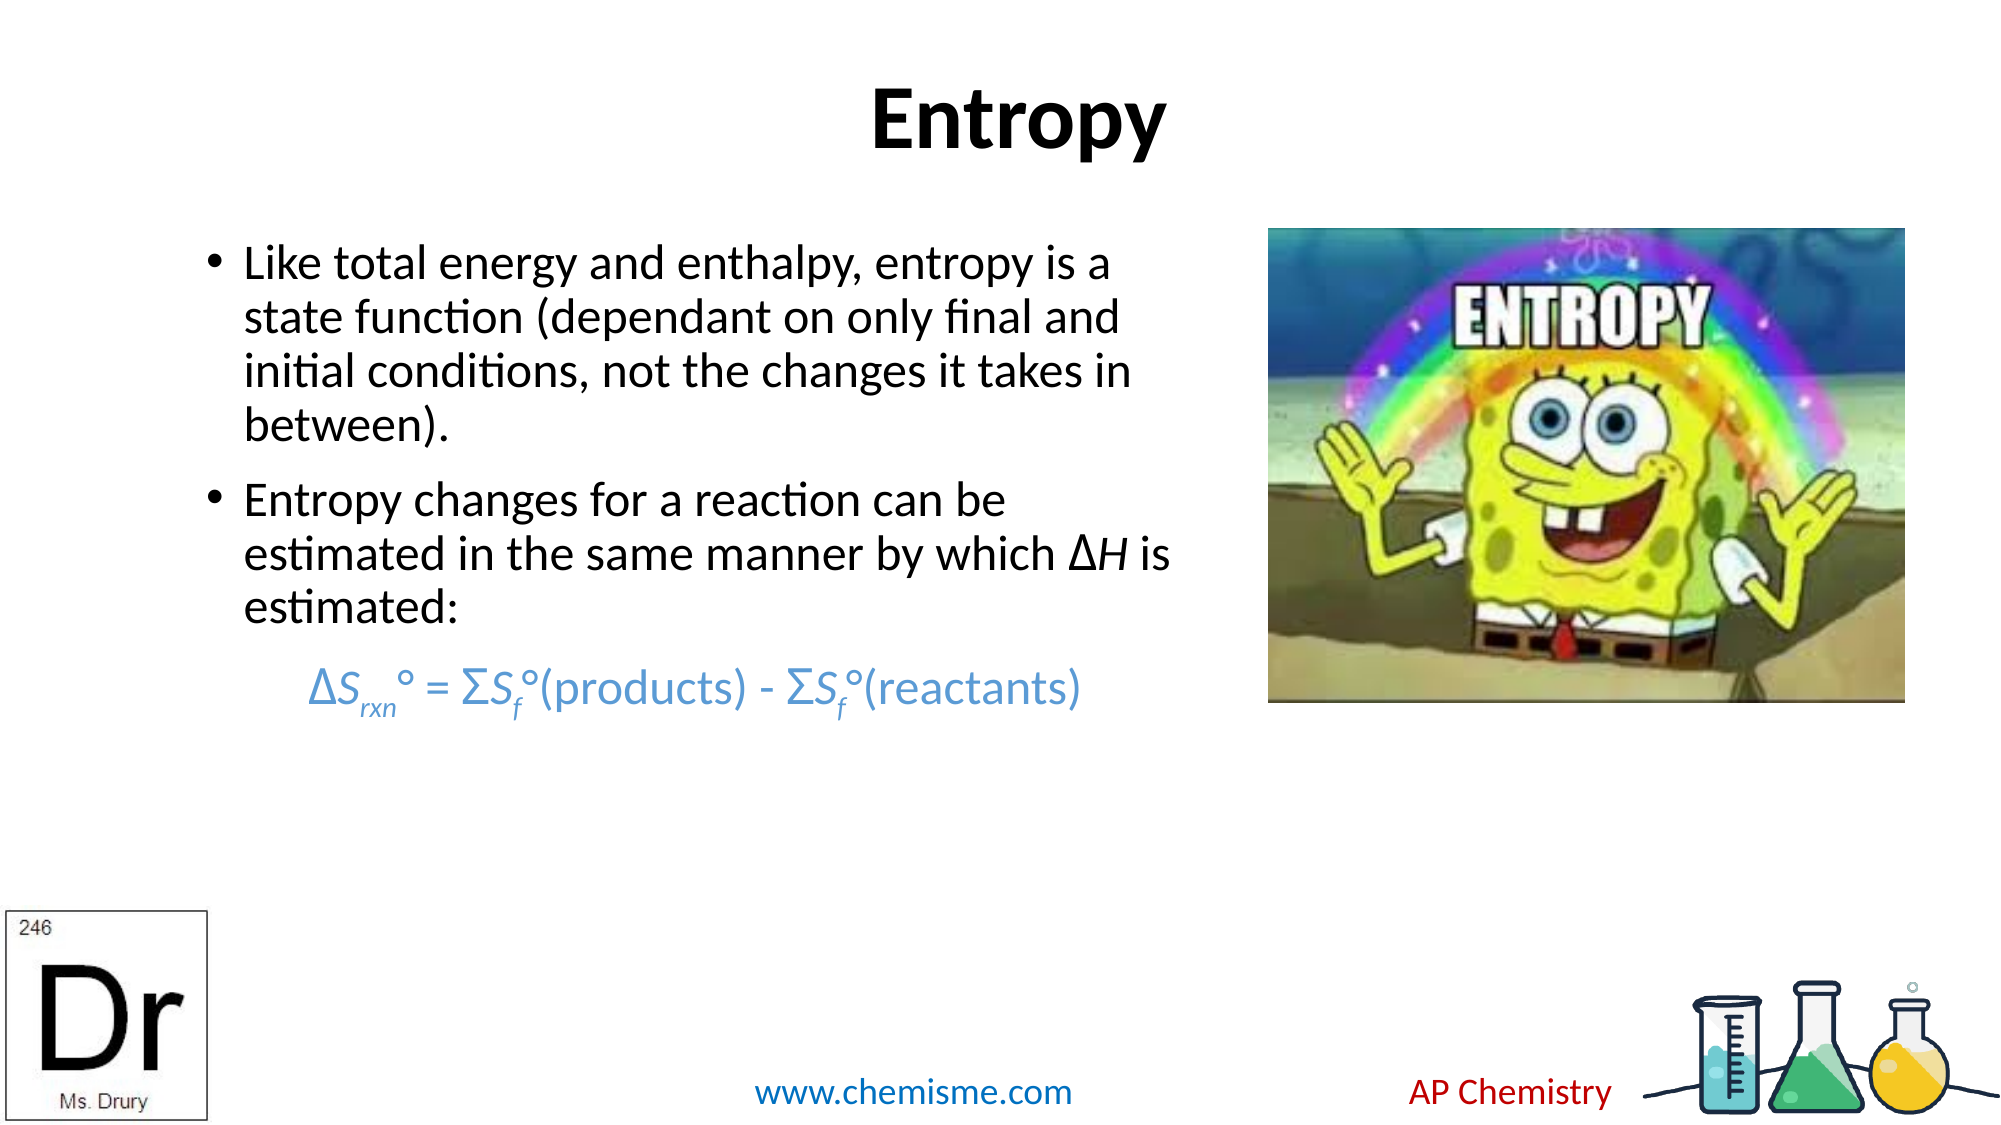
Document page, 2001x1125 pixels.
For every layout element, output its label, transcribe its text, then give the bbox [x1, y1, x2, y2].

picture [0, 905, 212, 1125]
picture [1268, 228, 1905, 704]
title Entropy [350, 37, 1688, 200]
picture [1602, 882, 2001, 1125]
list Like total energy and enthalpy, entropy is a state function (dependant on only final and initial conditions, not the changes it takes in between). Entropy changes for a reaction can be estimated in the same manner by which ΔH is estimated: ΔSrxn° = ΣSf°(products) - ΣSf°(reactants) [191, 228, 1200, 1104]
